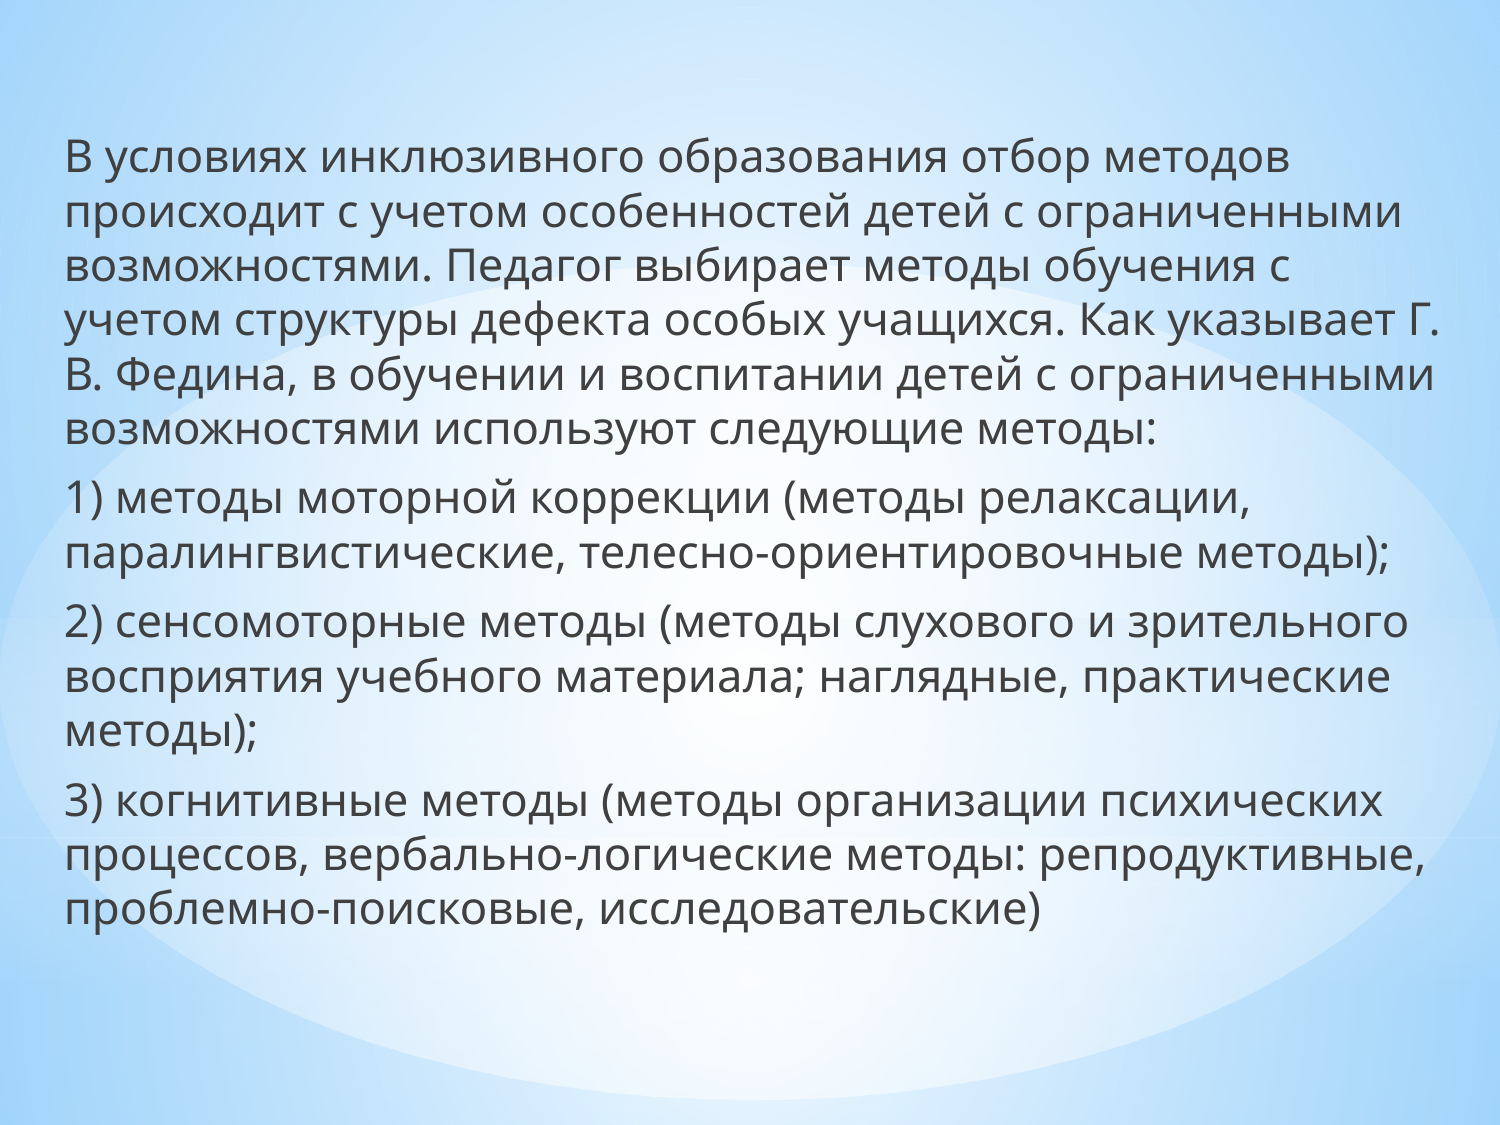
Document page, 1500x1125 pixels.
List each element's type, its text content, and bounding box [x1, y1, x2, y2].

list В условиях инклюзивного образования отбор методов происходит с учетом особенностей детей с ограниченными возможностями. Педагог выбирает методы обучения с учетом структуры дефекта особых учащихся. Как указывает Г. В. Федина, в обучении и воспитании детей с ограниченными возможностями используют следующие методы: 1) методы моторной коррекции (методы релаксации, паралингвистические, телесно-ориентировочные методы); 2) сенсомоторные методы (методы слухового и зрительного восприятия учебного материала; наглядные, практические методы); 3) когнитивные методы (методы организации психических процессов, вербально-логические методы: репродуктивные, проблемно-поисковые, исследовательские) [41, 120, 1471, 1000]
